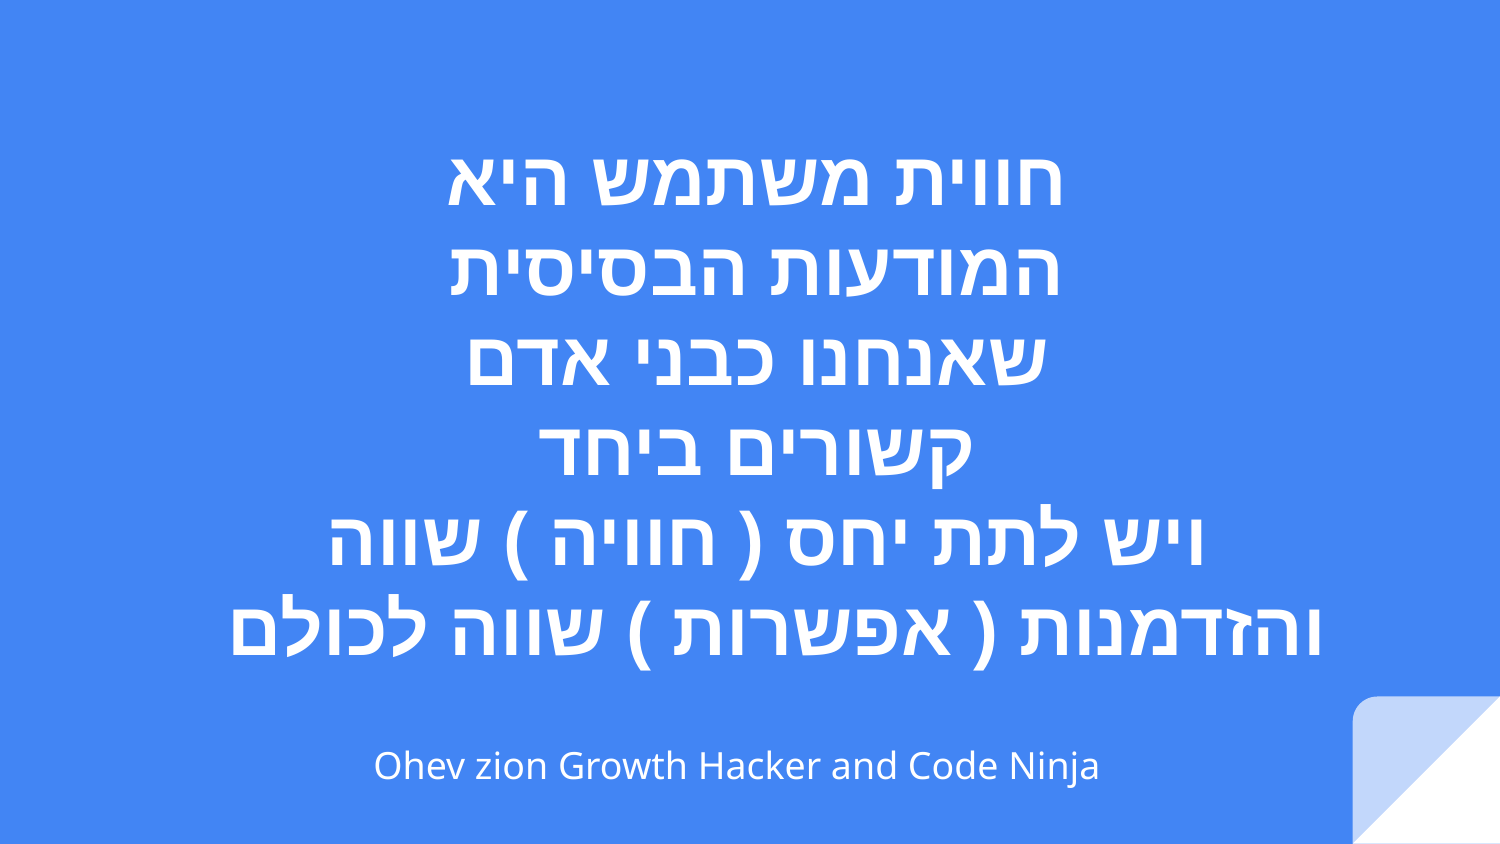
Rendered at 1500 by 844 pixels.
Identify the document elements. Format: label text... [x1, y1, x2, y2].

subtitle Ohev zion Growth Hacker and Code Ninja [62, 727, 1412, 799]
title חווית משתמש היא המודעות הבסיסית שאנחנו כבני אדם קשורים ביחד ויש לתת יחס ( חוויה ) שווה והזדמנות ( אפשרות ) שווה לכולם [93, 532, 1442, 686]
